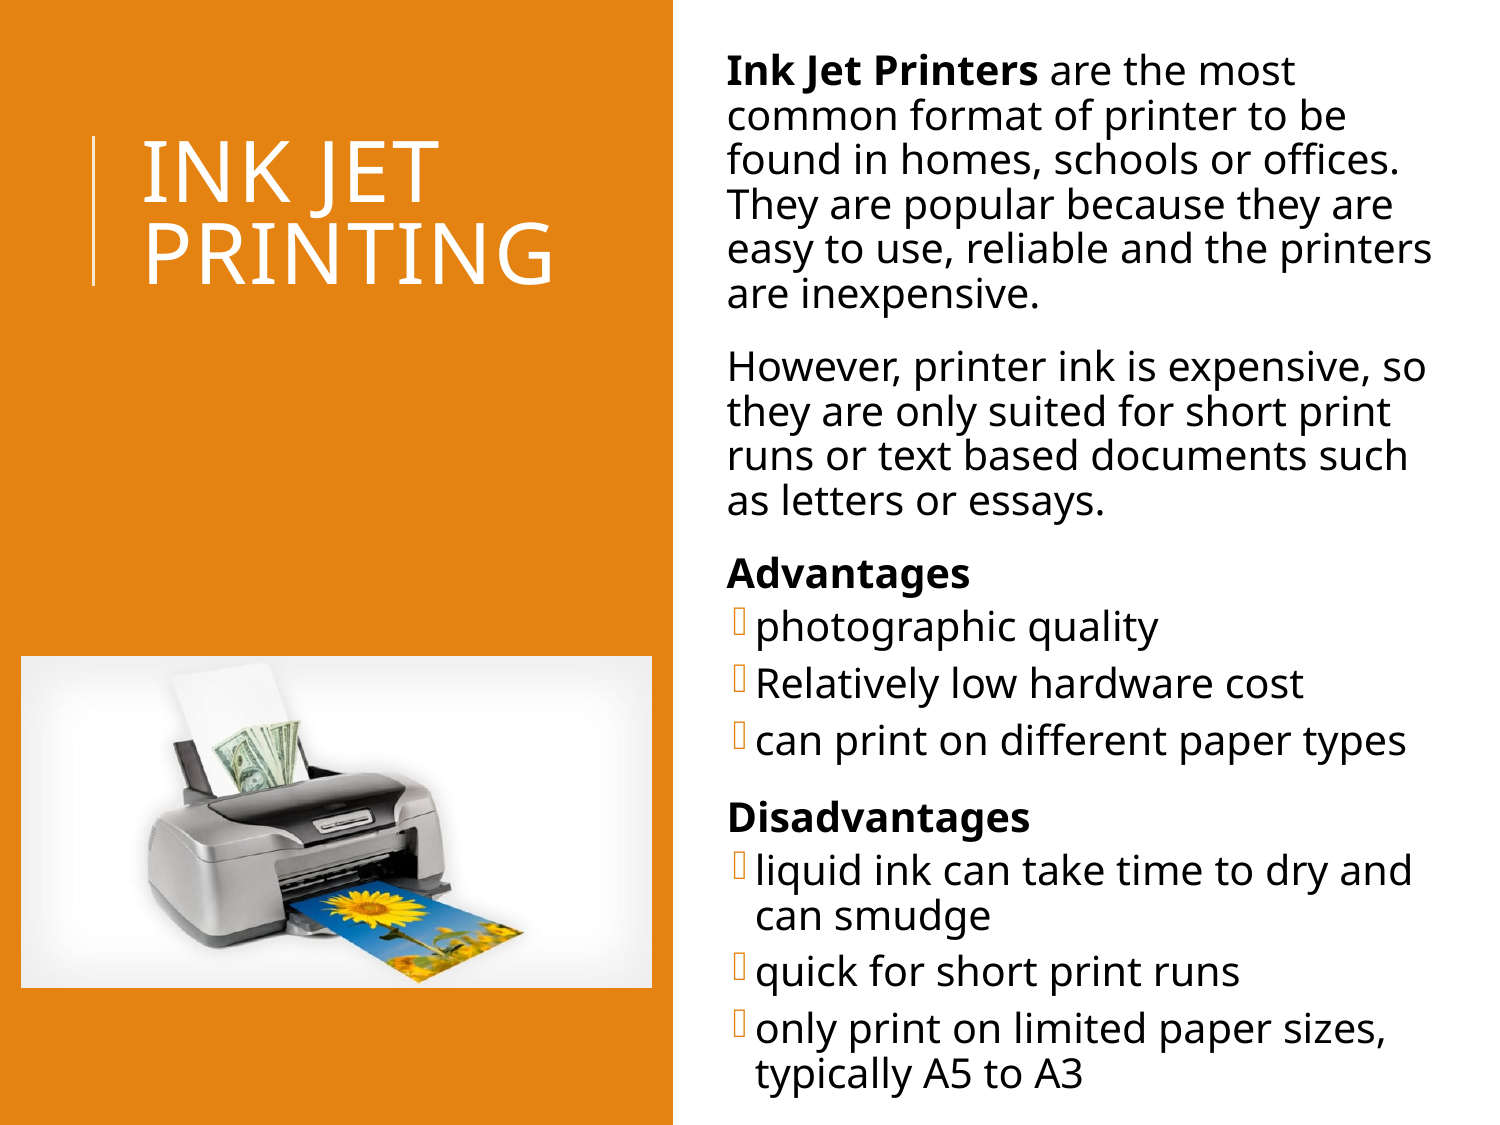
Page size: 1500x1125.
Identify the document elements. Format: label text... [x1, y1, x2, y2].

picture [21, 656, 652, 988]
text_box [0, 0, 674, 1125]
title Ink jet printing [126, 96, 591, 342]
list Ink Jet Printers are the most common format of printer to be found in homes, schools or offices. They are popular because they are easy to use, reliable and the printers are inexpensive. However, printer ink is expensive, so they are only suited for short print runs or text based documents such as letters or essays. Advantages photographic quality Relatively low hardware cost can print on different paper types Disadvantages liquid ink can take time to dry and can smudge quick for short print runs only print on limited paper sizes, typically A5 to A3 [704, 42, 1459, 1106]
